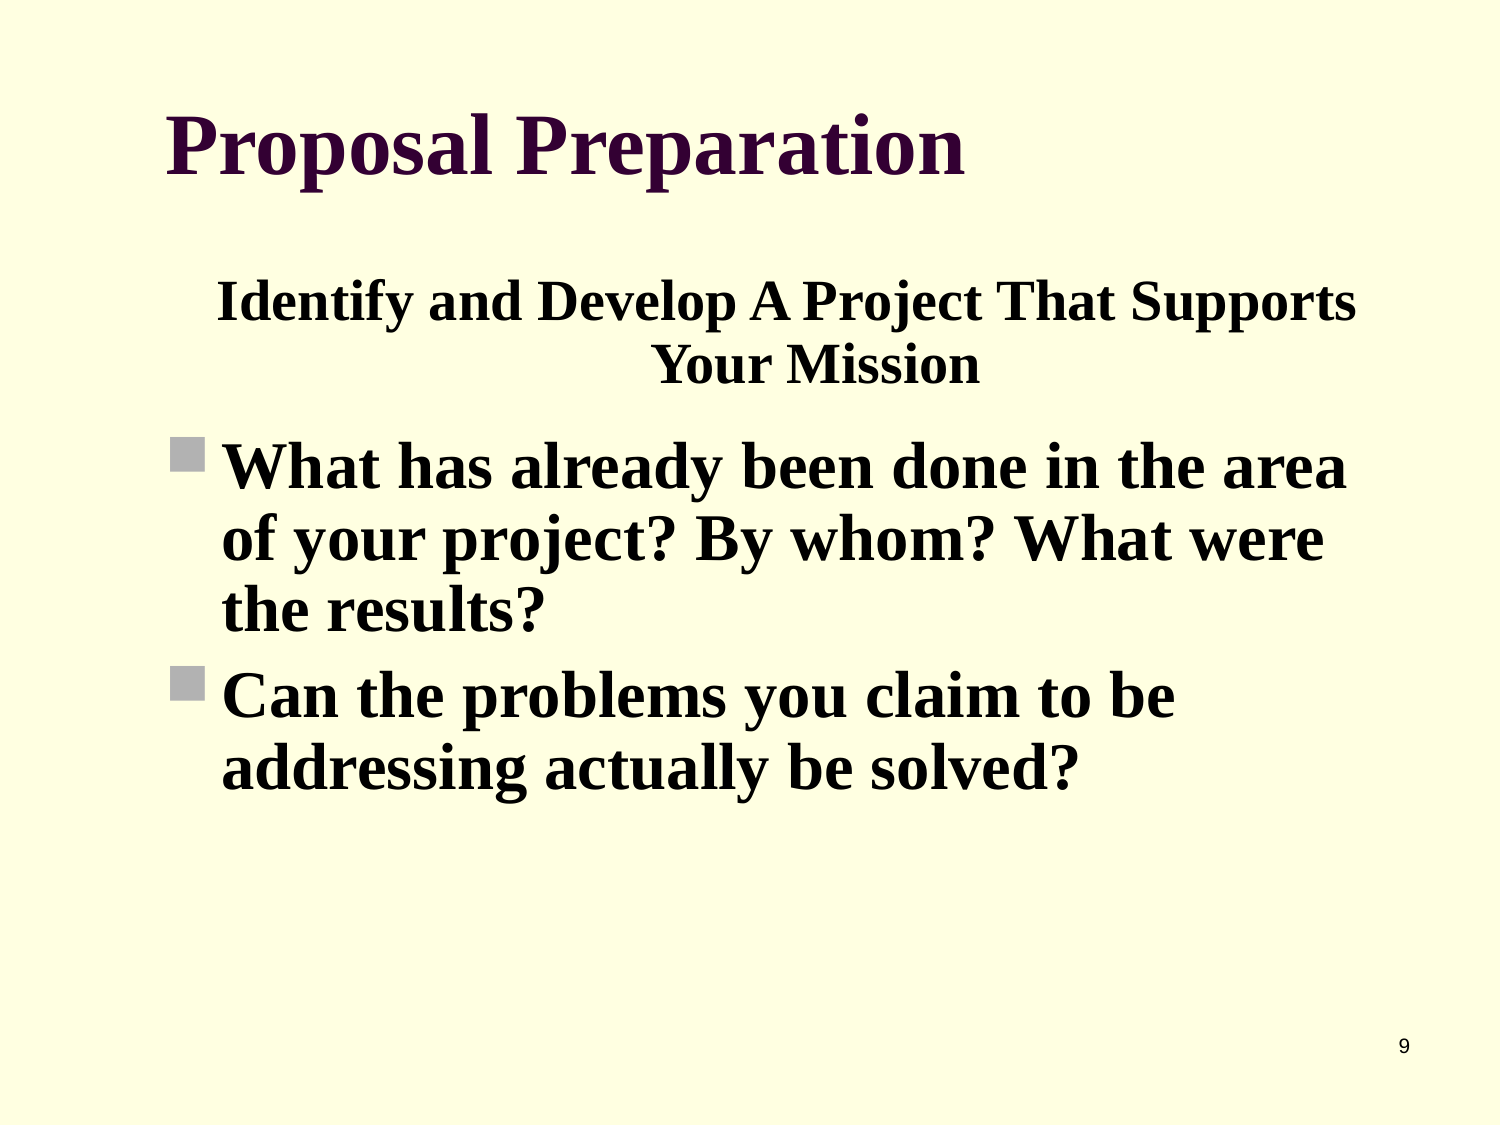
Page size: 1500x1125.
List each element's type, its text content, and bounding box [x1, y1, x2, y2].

slide_number 9 [1112, 1024, 1426, 1101]
list Identify and Develop A Project That Supports Your Mission What has already been done in the area of your project? By whom? What were the results? Can the problems you claim to be addressing actually be solved? [149, 262, 1426, 1006]
title Proposal Preparation [149, 45, 1426, 234]
